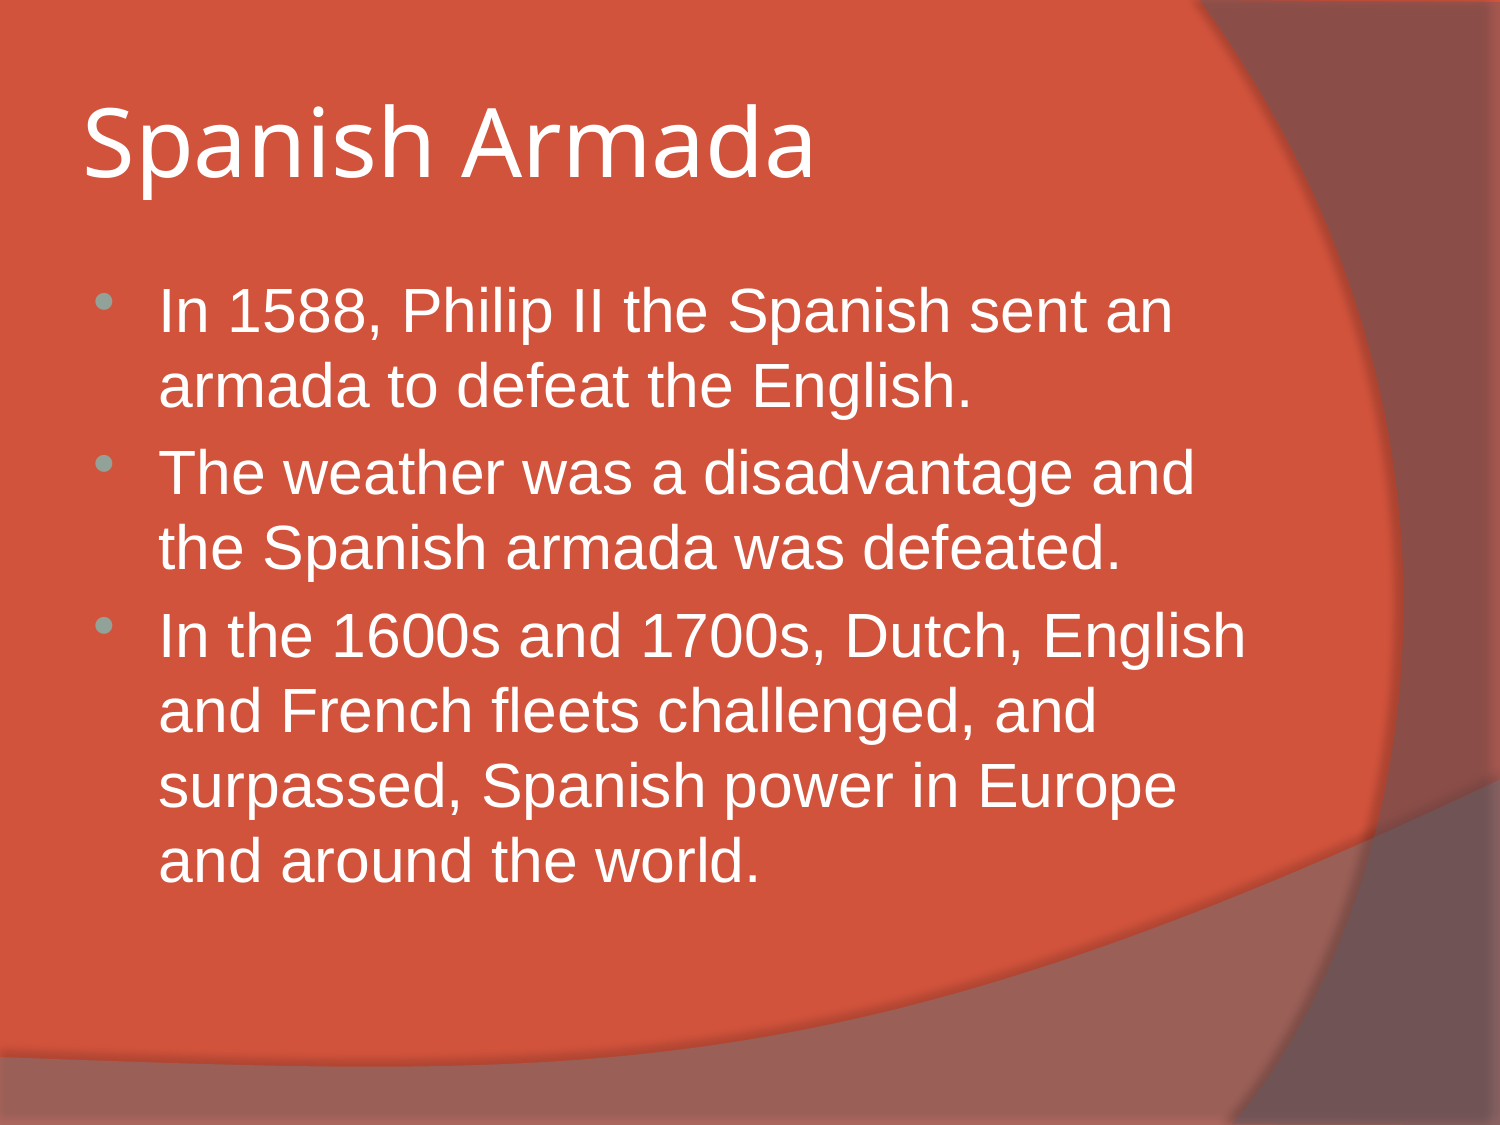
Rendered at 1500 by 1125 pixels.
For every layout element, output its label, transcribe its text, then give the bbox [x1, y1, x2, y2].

title Spanish Armada [75, 45, 1300, 233]
list In 1588, Philip II the Spanish sent an armada to defeat the English. The weather was a disadvantage and the Spanish armada was defeated. In the 1600s and 1700s, Dutch, English and French fleets challenged, and surpassed, Spanish power in Europe and around the world. [75, 262, 1300, 1005]
